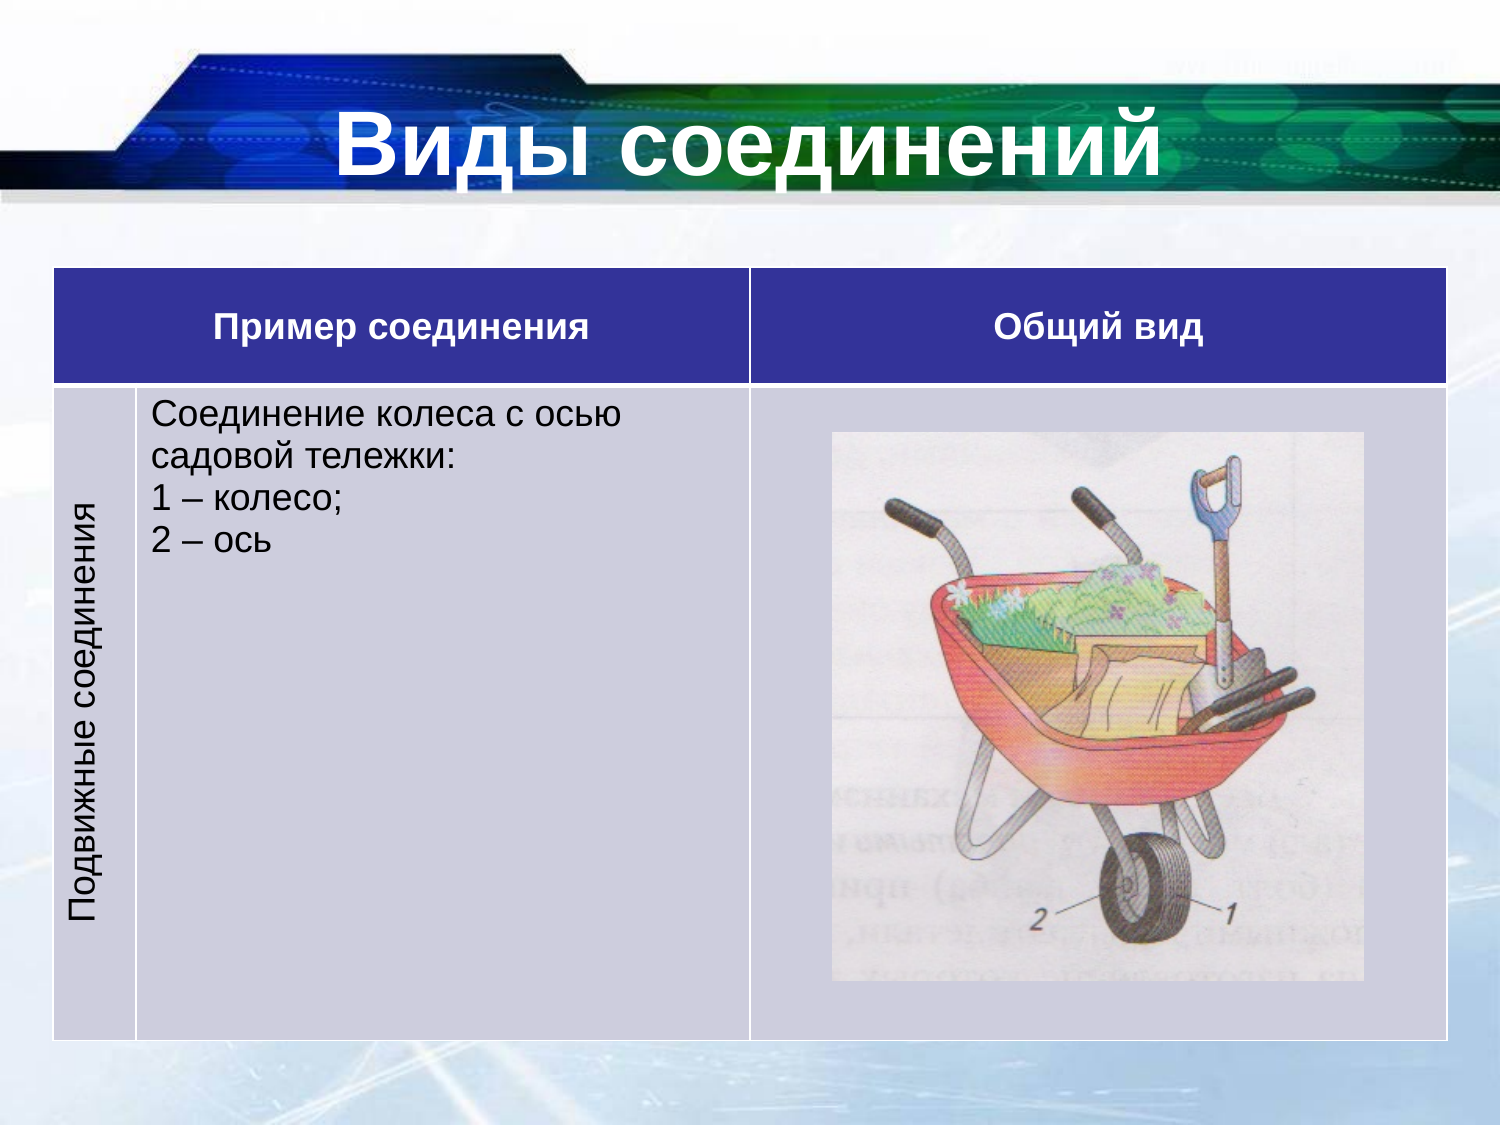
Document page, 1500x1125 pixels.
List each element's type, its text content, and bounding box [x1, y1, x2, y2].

table_cell [751, 388, 1446, 1040]
table_cell Подвижные соединения [54, 388, 135, 1040]
title Виды соединений [74, 44, 1426, 233]
table_cell Соединение колеса с осью садовой тележки: 1 – колесо; 2 – ось [137, 388, 749, 1040]
picture [0, 0, 1500, 1125]
table_header Пример соединения [54, 268, 749, 383]
table_header Общий вид [751, 268, 1446, 383]
